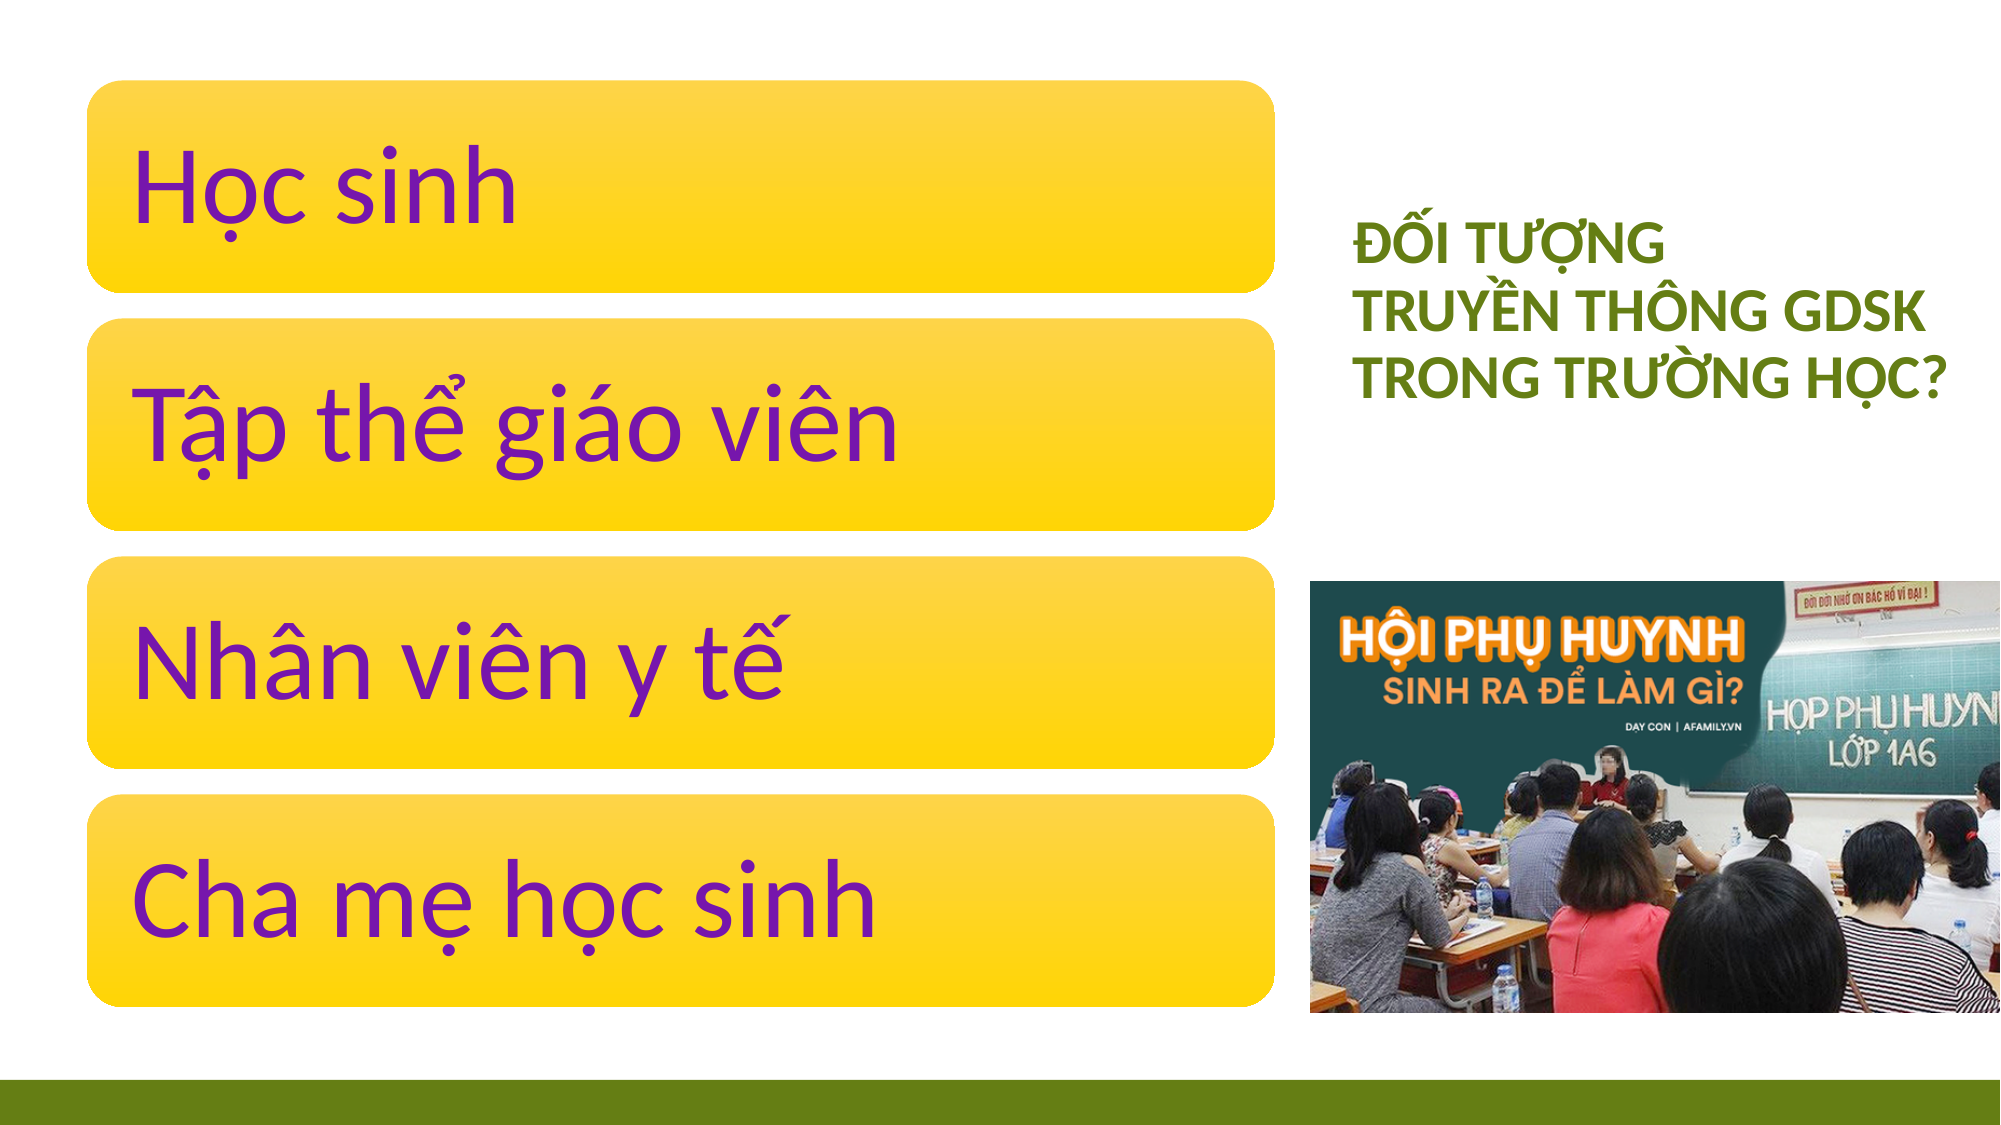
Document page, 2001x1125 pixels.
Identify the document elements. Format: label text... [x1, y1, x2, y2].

title ĐỐI TƯỢNG TRUYỀN THÔNG GDSK TRONG TRƯỜNG HỌC? [1337, 139, 1980, 420]
picture [1310, 581, 2000, 1013]
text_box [86, 80, 1276, 1008]
